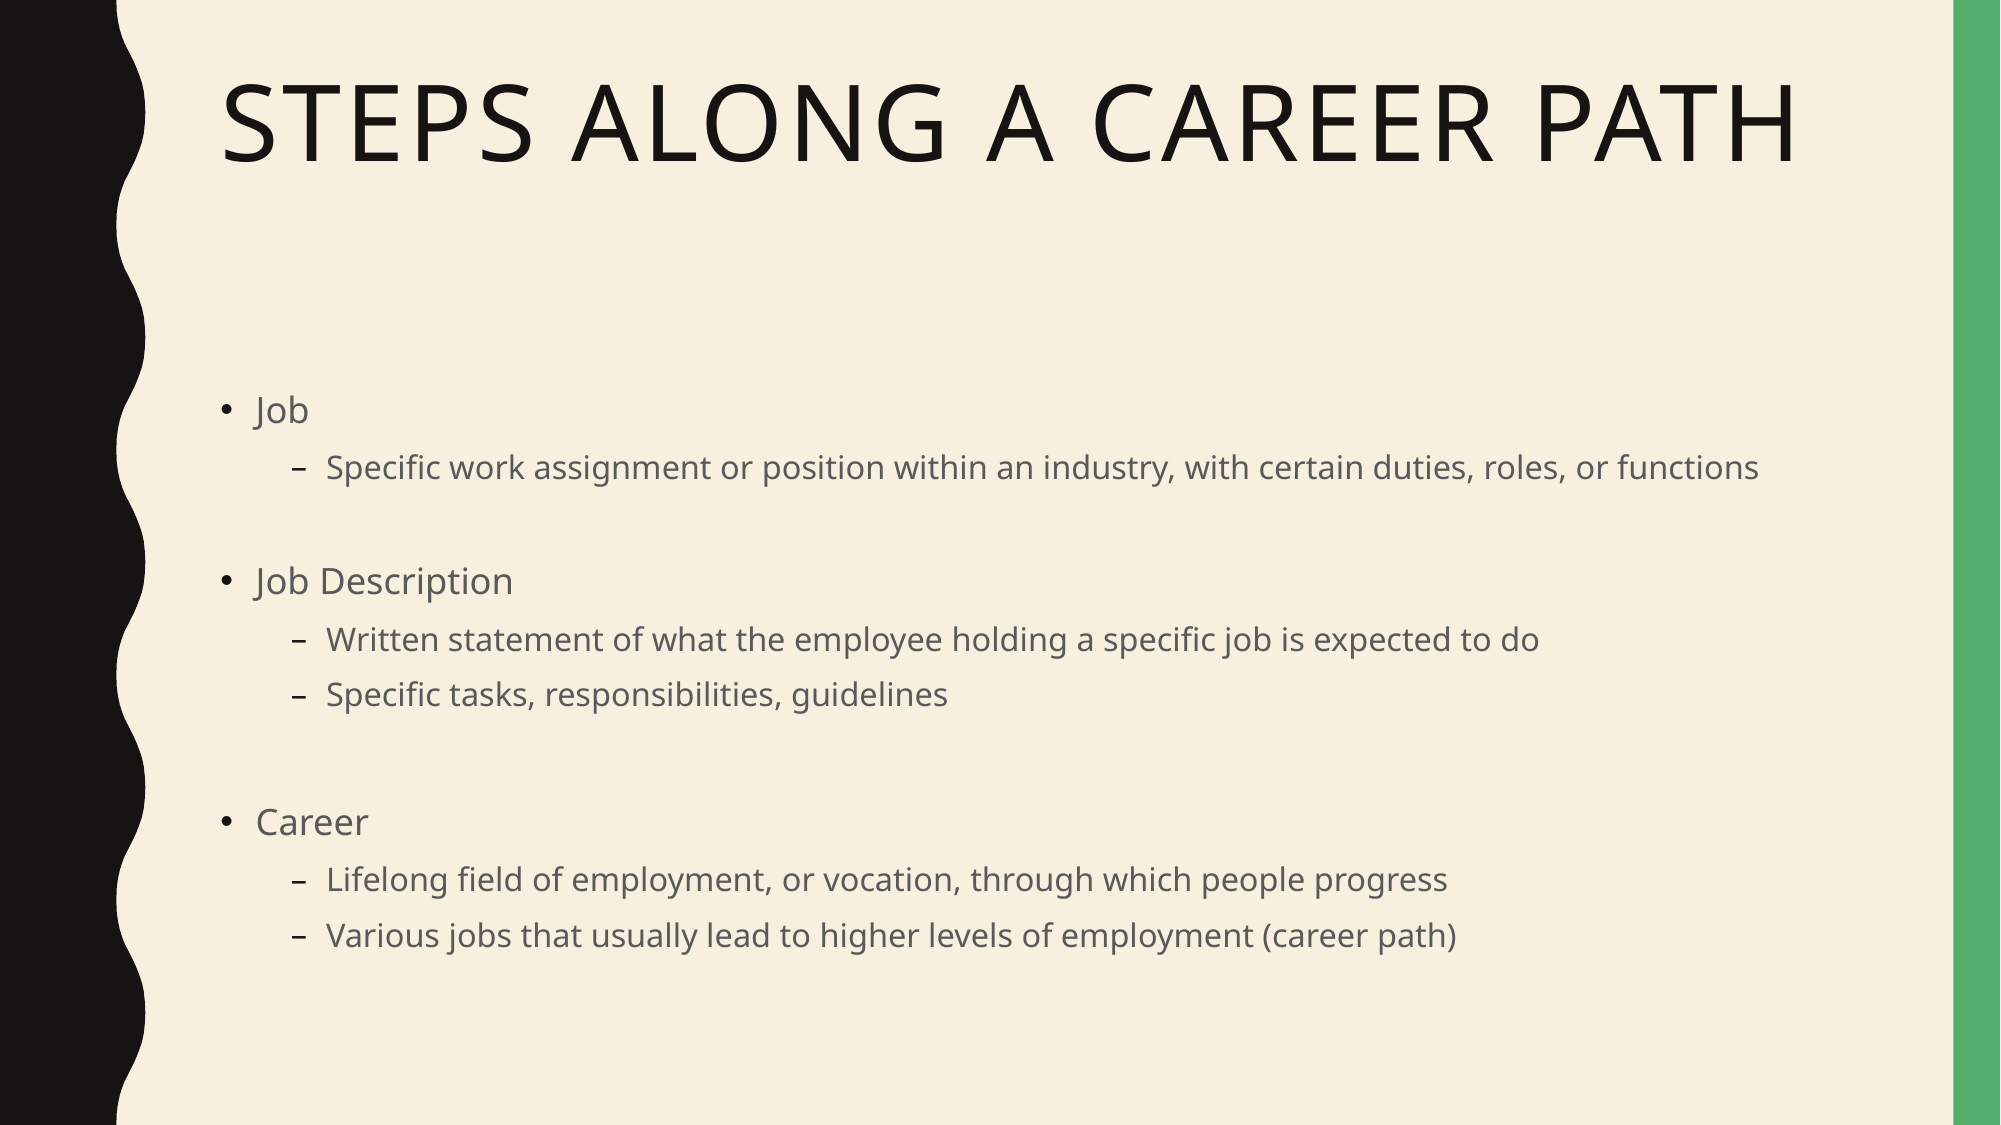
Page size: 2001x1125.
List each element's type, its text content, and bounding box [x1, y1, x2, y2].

list Job Specific work assignment or position within an industry, with certain duties, roles, or functions Job Description Written statement of what the employee holding a specific job is expected to do Specific tasks, responsibilities, guidelines Career Lifelong field of employment, or vocation, through which people progress Various jobs that usually lead to higher levels of employment (career path) [205, 375, 1875, 965]
title Steps along a career path [205, 62, 1875, 308]
